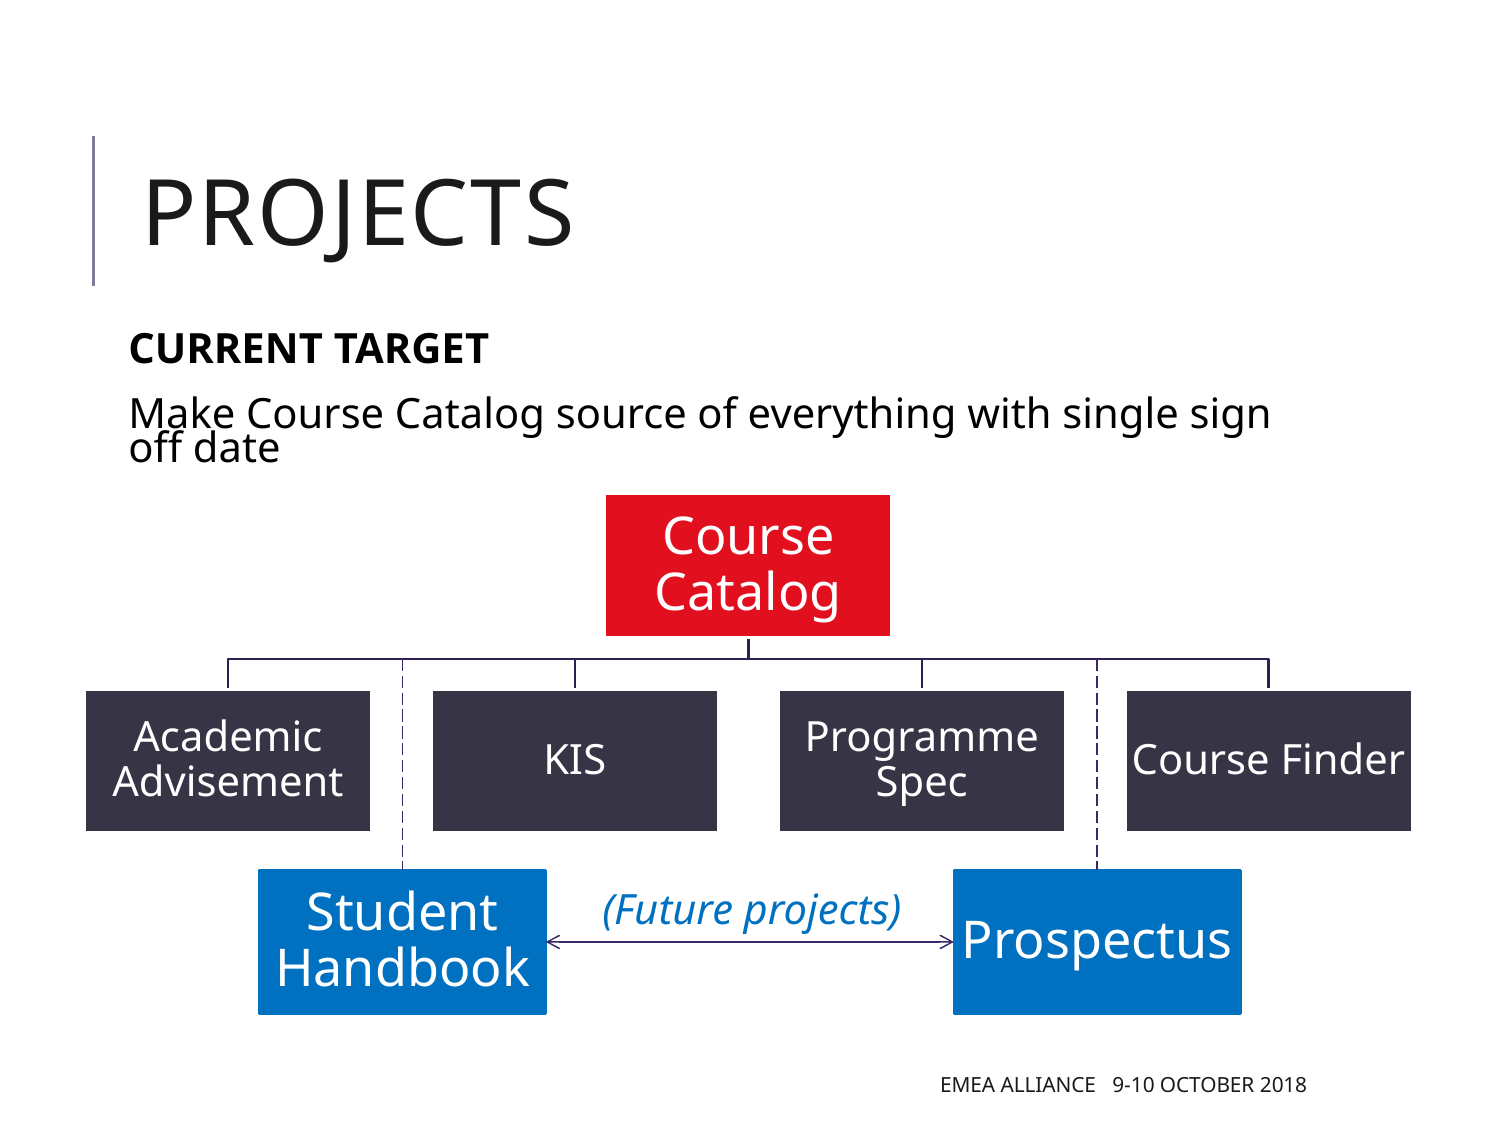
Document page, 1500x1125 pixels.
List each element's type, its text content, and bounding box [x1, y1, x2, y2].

title projects [126, 96, 1322, 342]
footer EMEA Alliance 9-10 October 2018 [595, 1061, 1322, 1107]
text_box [83, 493, 1413, 1014]
list CURRENT TARGET Make Course Catalog source of everything with single sign off date [120, 328, 1317, 430]
